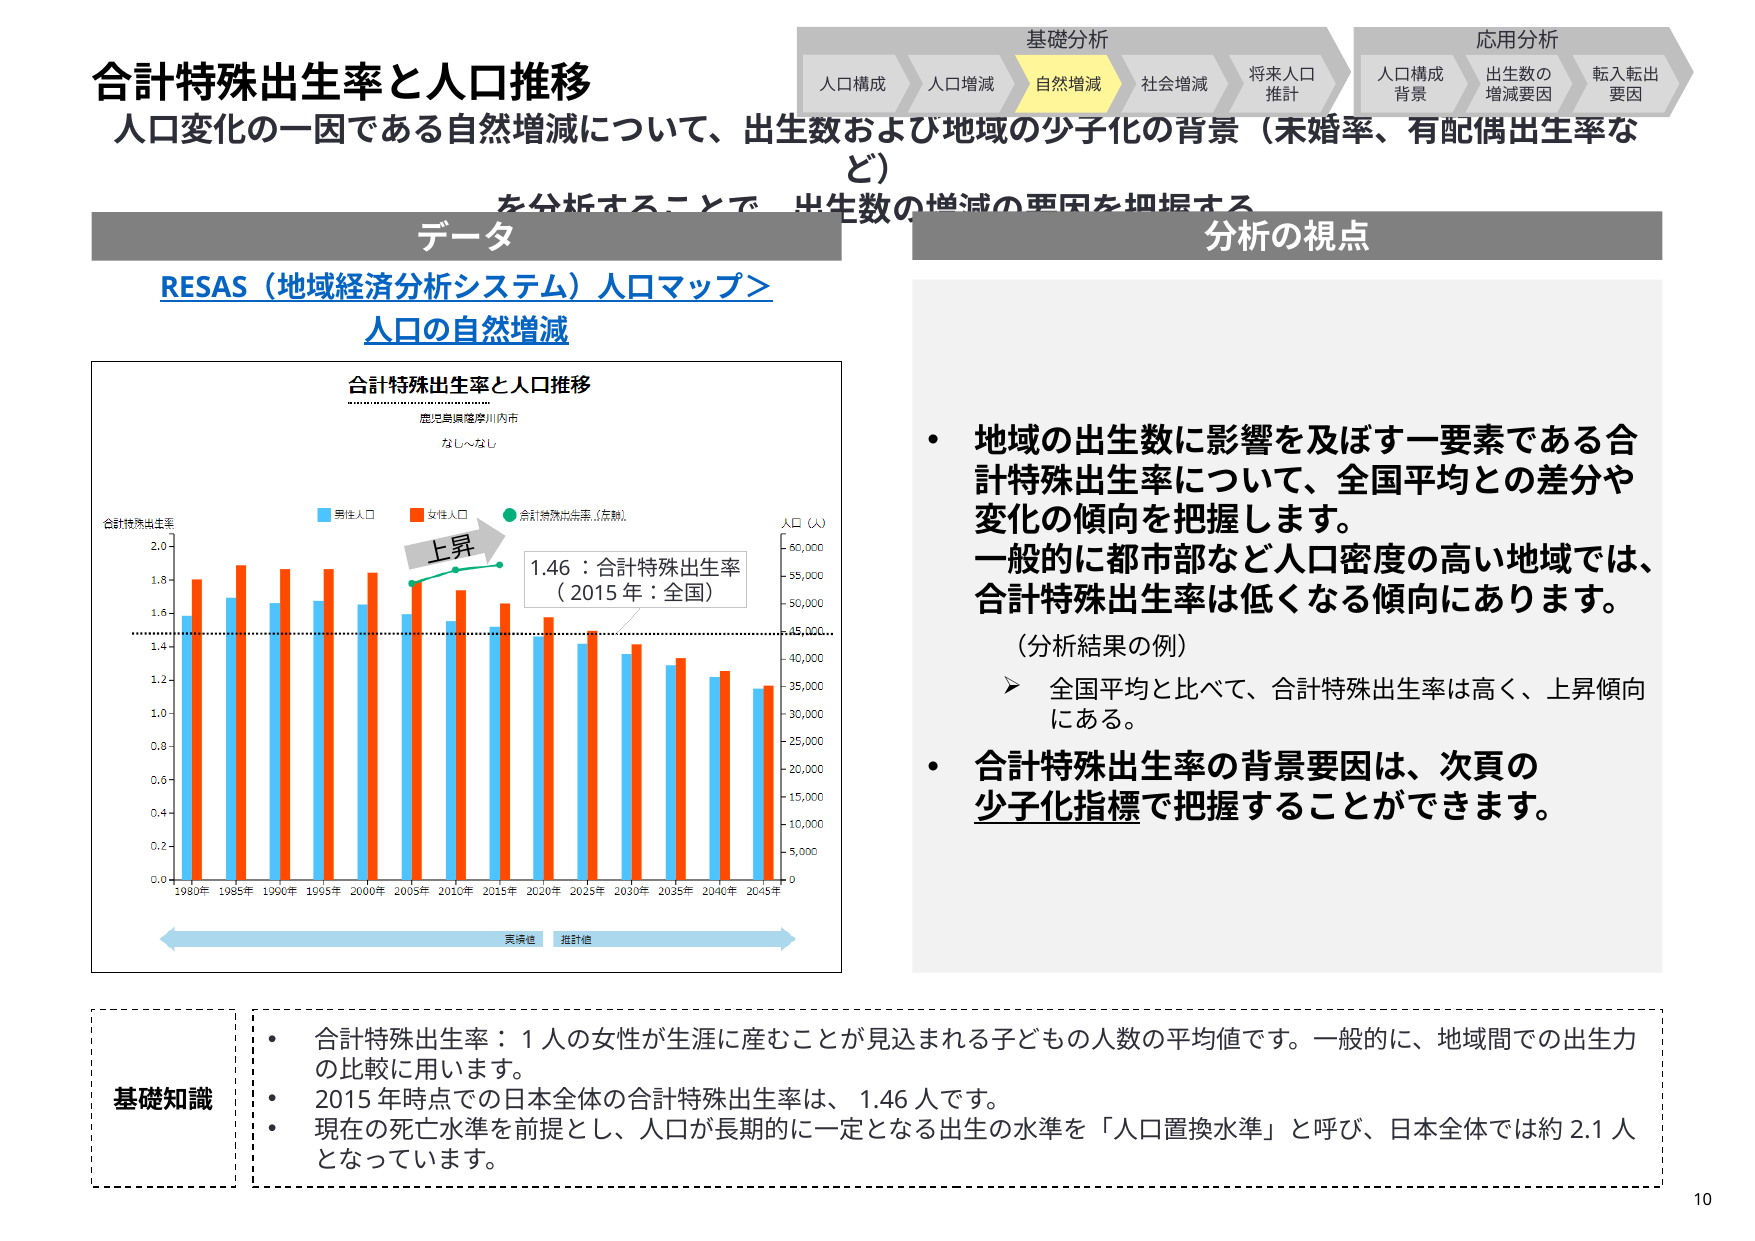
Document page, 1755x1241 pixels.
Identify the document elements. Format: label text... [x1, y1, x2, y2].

text_box 分析の視点 [911, 210, 1663, 261]
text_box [796, 26, 1694, 118]
text_box 基礎知識 [91, 1008, 236, 1188]
text_box RESAS（地域経済分析システム）人口マップ＞ 人口の自然増減 [91, 281, 843, 341]
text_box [103, 366, 833, 958]
text_box 地域の出生数に影響を及ぼす一要素である合計特殊出生率について、全国平均との差分や変化の傾向を把握します。 一般的に都市部など人口密度の高い地域では、合計特殊出生率は低くなる傾向にあります。 （分析結果の例） 全国平均と比べて、合計特殊出生率は高く、上昇傾向にある。 合計特殊出生率の背景要因は、次頁の少子化指標で把握することができます。 [911, 279, 1663, 974]
text_box [91, 360, 843, 974]
text_box 人口変化の一因である自然増減について、出生数および地域の少子化の背景（未婚率、有配偶出生率など） を分析することで、出生数の増減の要因を把握する [91, 136, 1663, 200]
text_box 合計特殊出生率と人口推移 [91, 52, 796, 110]
text_box 合計特殊出生率：1人の女性が生涯に産むことが見込まれる子どもの人数の平均値です。一般的に、地域間での出生力の比較に用います。 2015年時点での日本全体の合計特殊出生率は、1.46人です。 現在の死亡水準を前提とし、人口が長期的に一定となる出生の水準を「人口置換水準」と呼び、日本全体では約2.1人となっています。 [252, 1008, 1663, 1188]
text_box データ [91, 211, 843, 262]
